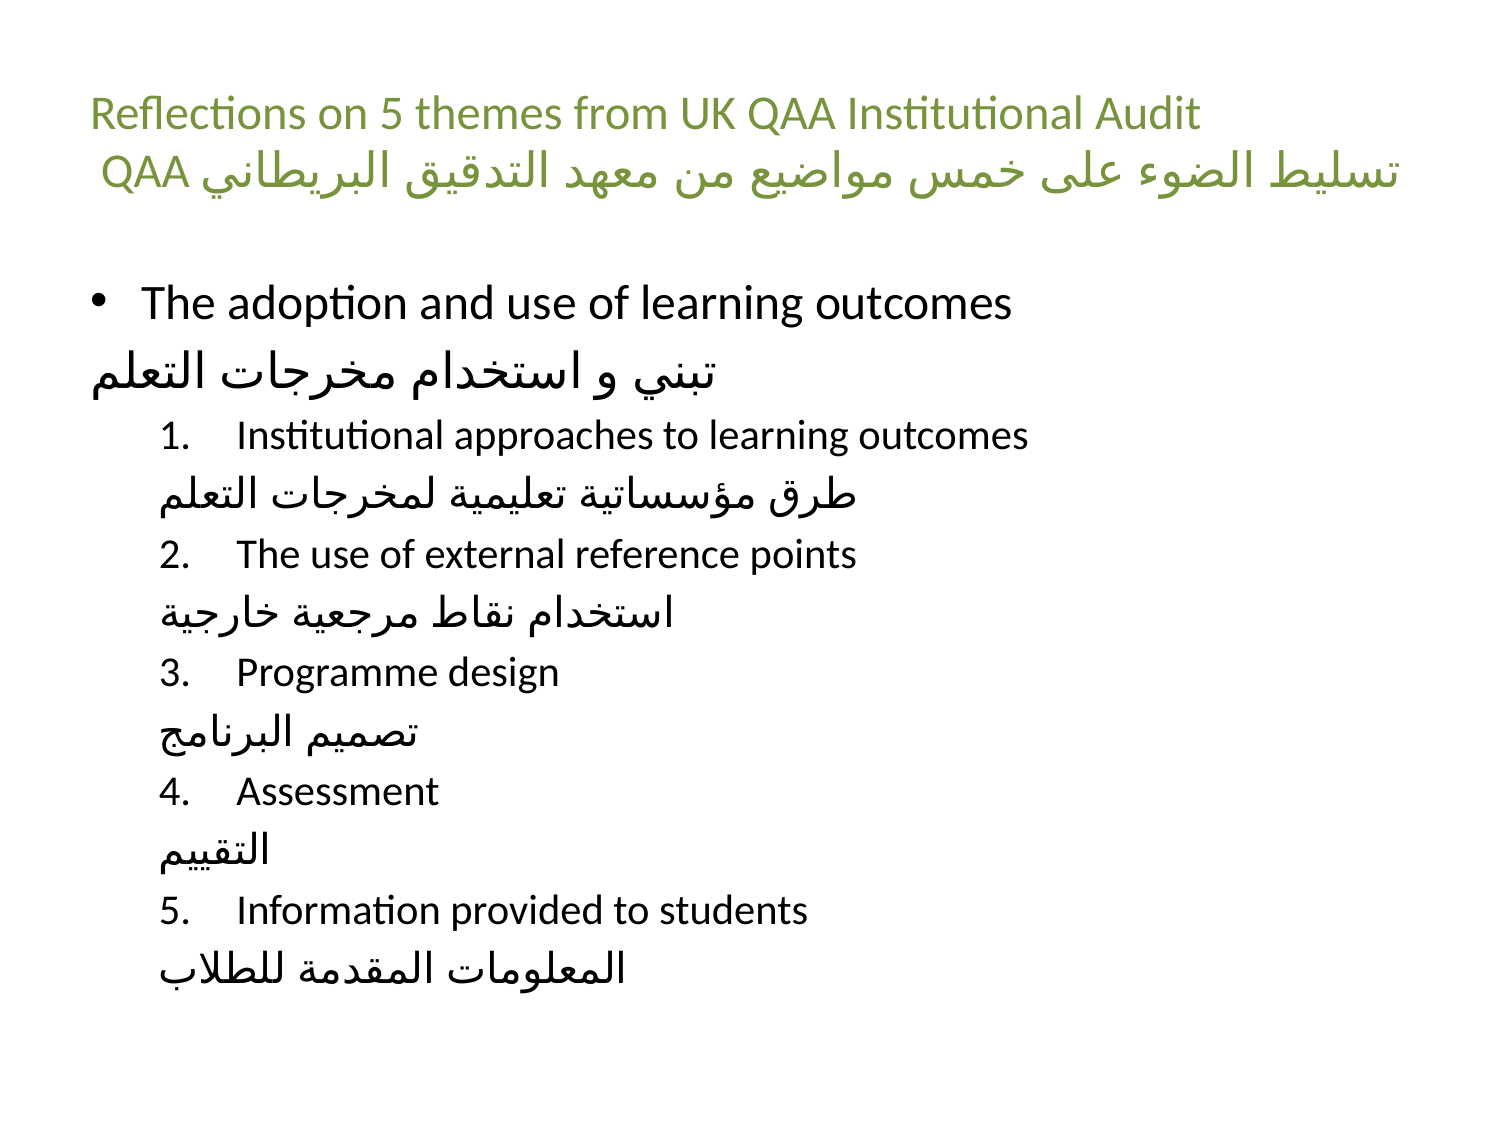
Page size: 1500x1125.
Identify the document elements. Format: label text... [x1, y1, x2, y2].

list The adoption and use of learning outcomes تبني و استخدام مخرجات التعلم Institutional approaches to learning outcomes طرق مؤسساتية تعليمية لمخرجات التعلم The use of external reference points استخدام نقاط مرجعية خارجية Programme design تصميم البرنامج Assessment التقييم Information provided to students المعلومات المقدمة للطلاب [75, 262, 1425, 1005]
title Reflections on 5 themes from UK QAA Institutional Audit QAA تسليط الضوء على خمس مواضيع من معهد التدقيق البريطاني [75, 45, 1425, 233]
